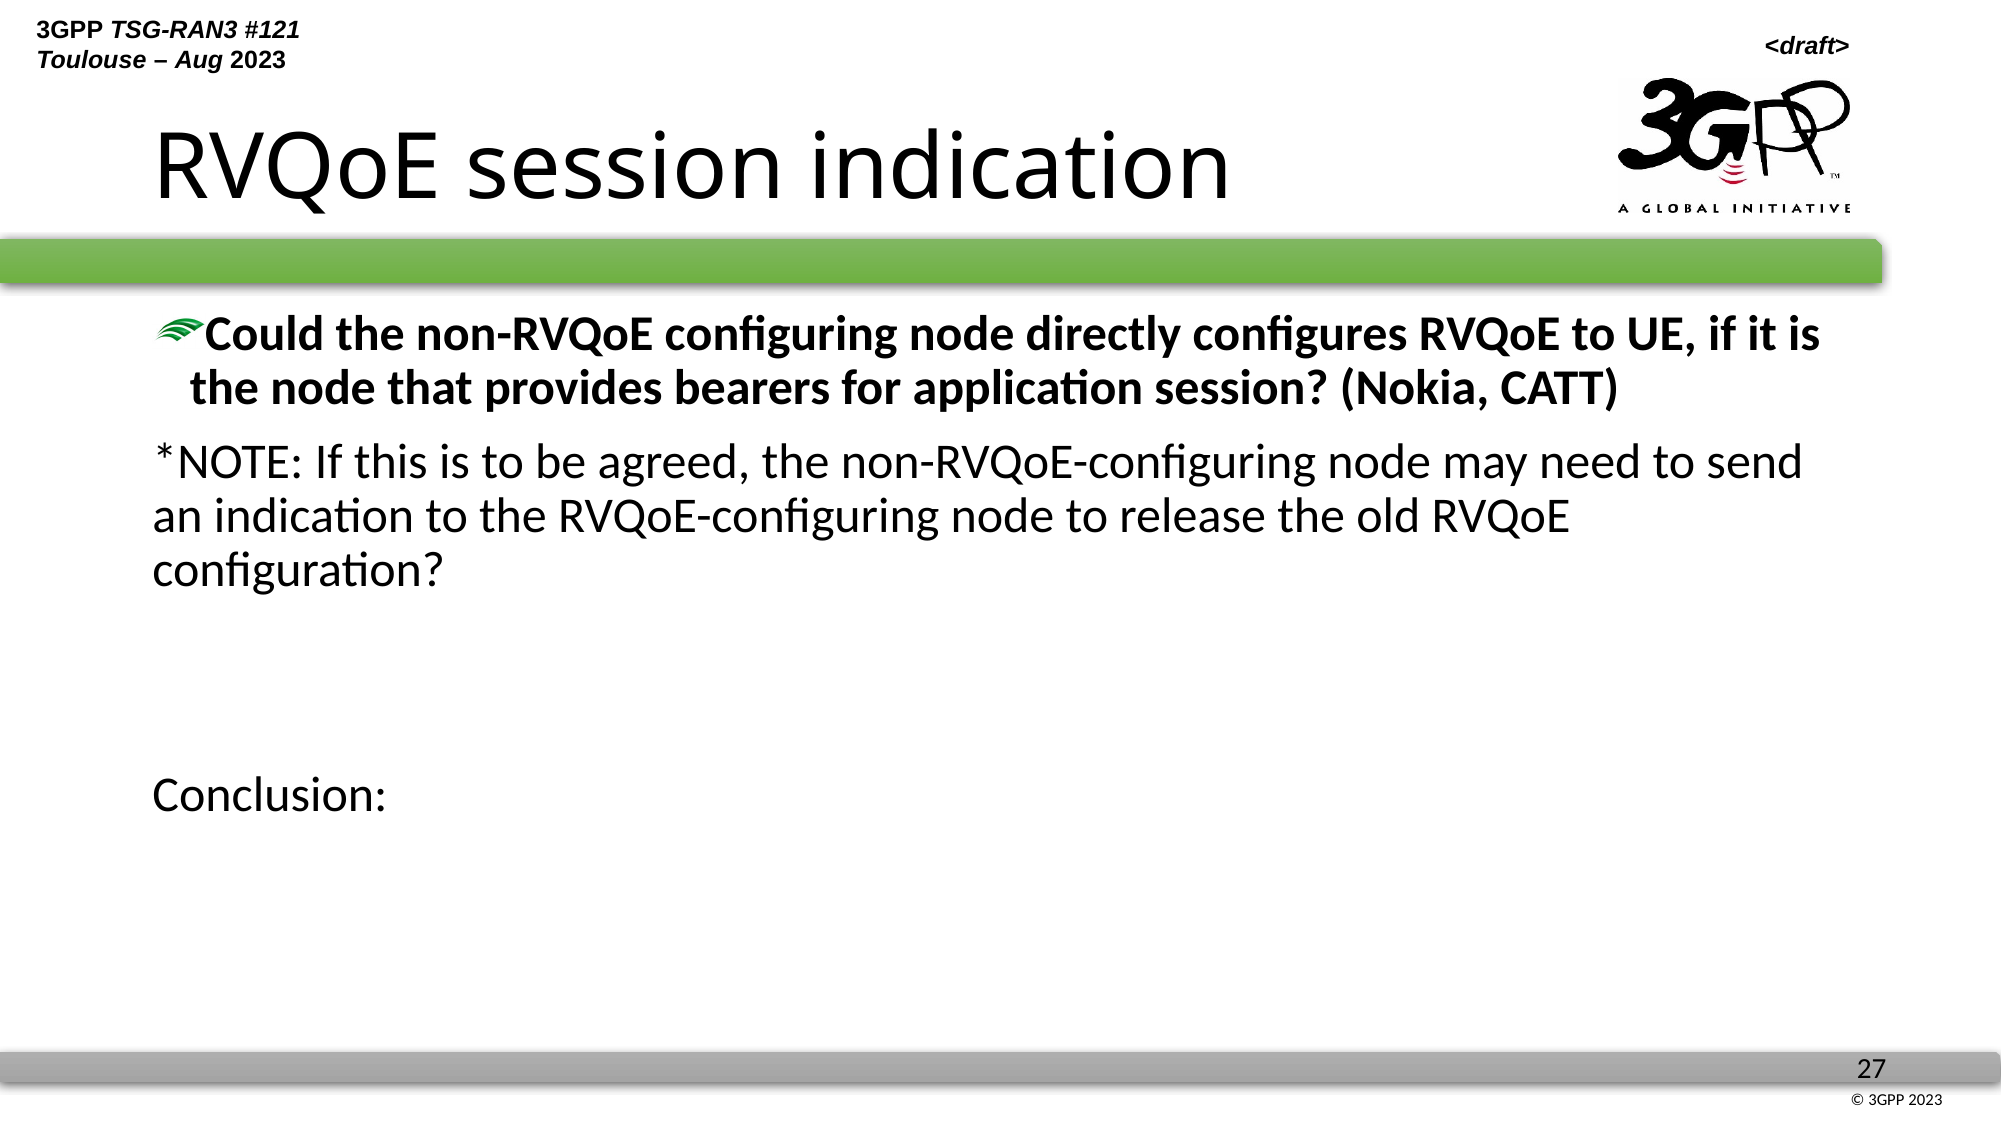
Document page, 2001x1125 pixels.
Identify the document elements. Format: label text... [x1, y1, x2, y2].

list Could the non-RVQoE configuring node directly configures RVQoE to UE, if it is the node that provides bearers for application session? (Nokia, CATT) *NOTE: If this is to be agreed, the non-RVQoE-configuring node may need to send an indication to the RVQoE-configuring node to release the old RVQoE configuration? Conclusion: [137, 299, 1863, 1014]
title RVQoE session indication [137, 59, 1863, 278]
picture [152, 313, 206, 349]
